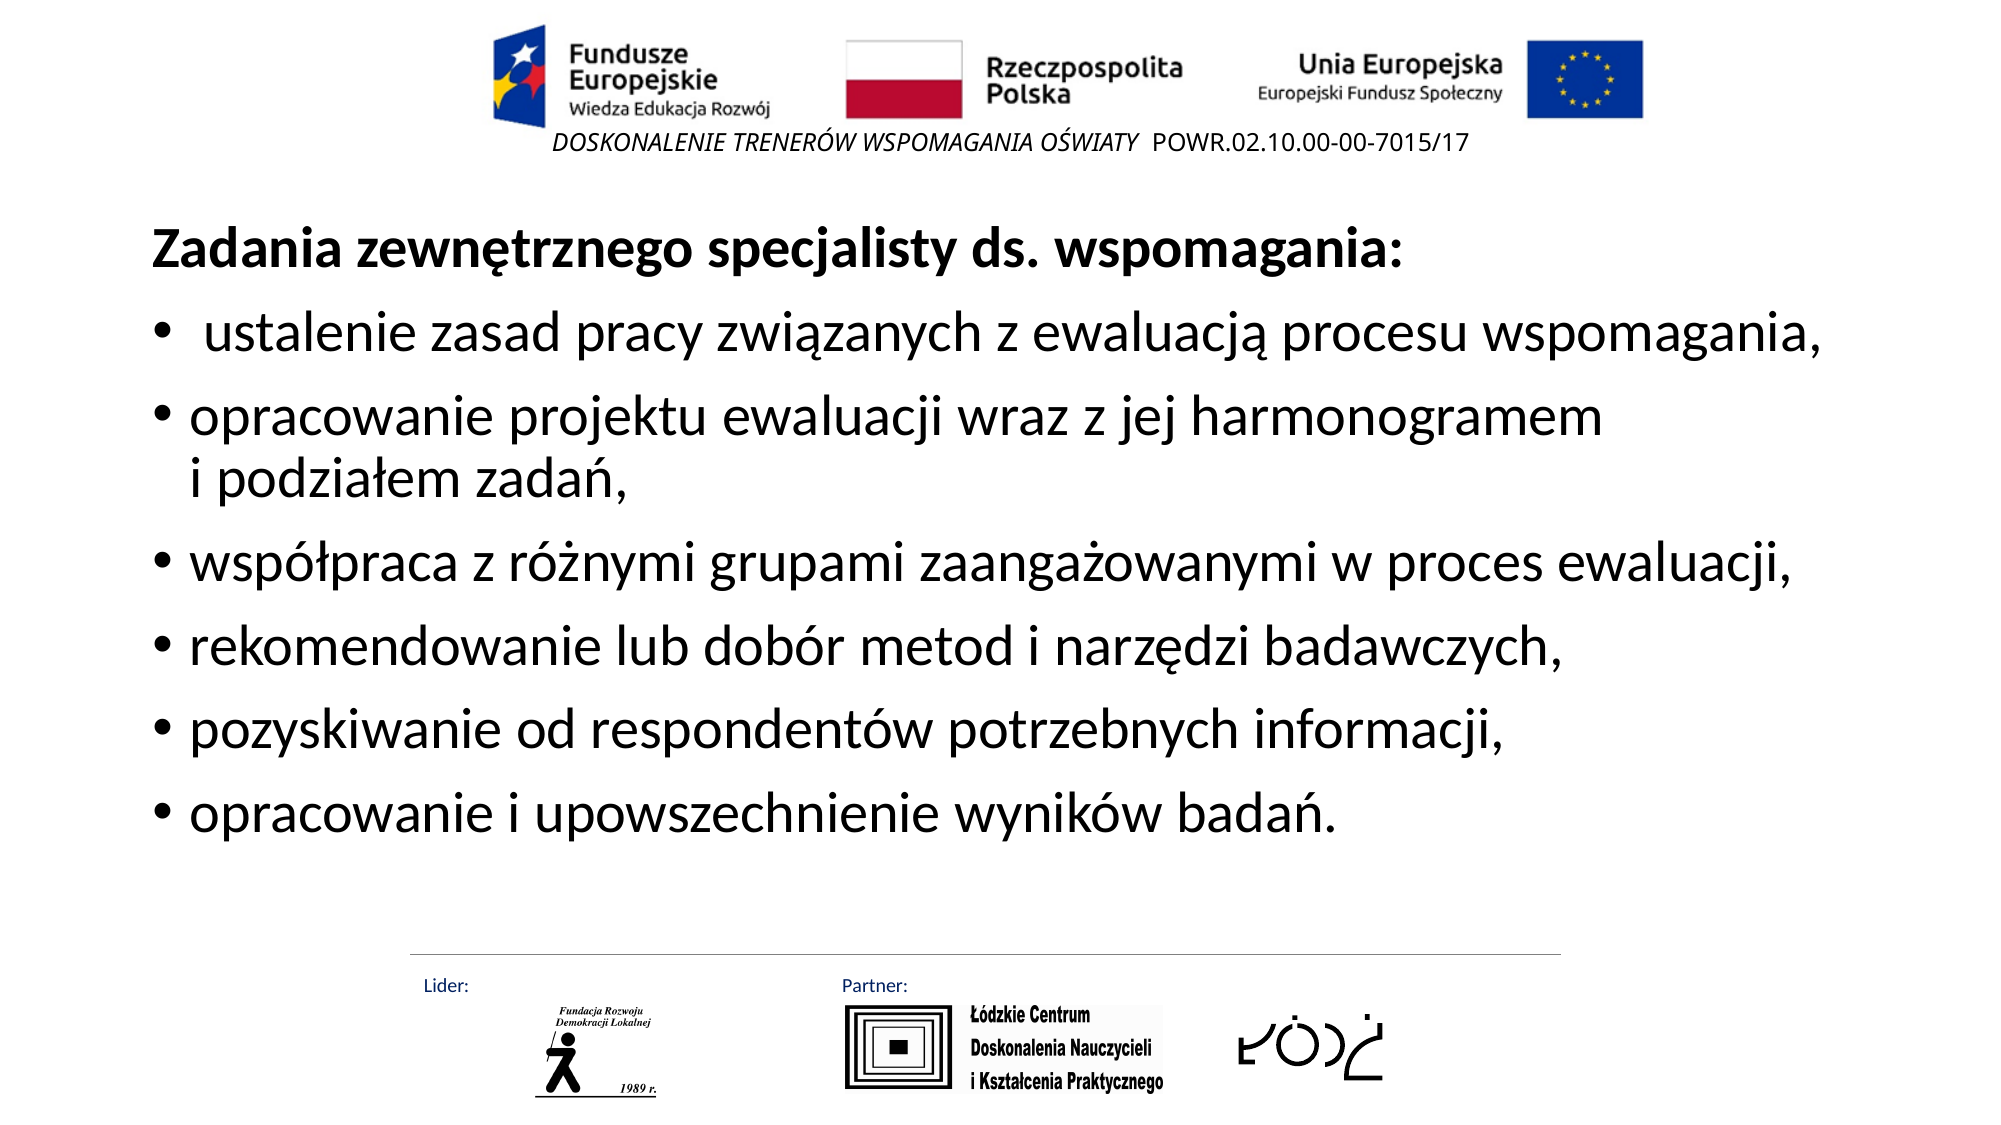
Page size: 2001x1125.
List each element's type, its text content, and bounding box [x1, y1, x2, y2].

picture [384, 953, 1587, 1125]
list Zadania zewnętrznego specjalisty ds. wspomagania: ustalenie zasad pracy związanych z ewaluacją procesu wspomagania, opracowanie projektu ewaluacji wraz z jej harmonogramem i podziałem zadań, współpraca z różnymi grupami zaangażowanymi w proces ewaluacji, rekomendowanie lub dobór metod i narzędzi badawczych, pozyskiwanie od respondentów potrzebnych informacji, opracowanie i upowszechnienie wyników badań. [137, 210, 1885, 888]
picture [468, 0, 1669, 154]
title DOSKONALENIE TRENERÓW WSPOMAGANIA OŚWIATY POWR.02.10.00-00-7015/17 [151, 0, 1871, 169]
